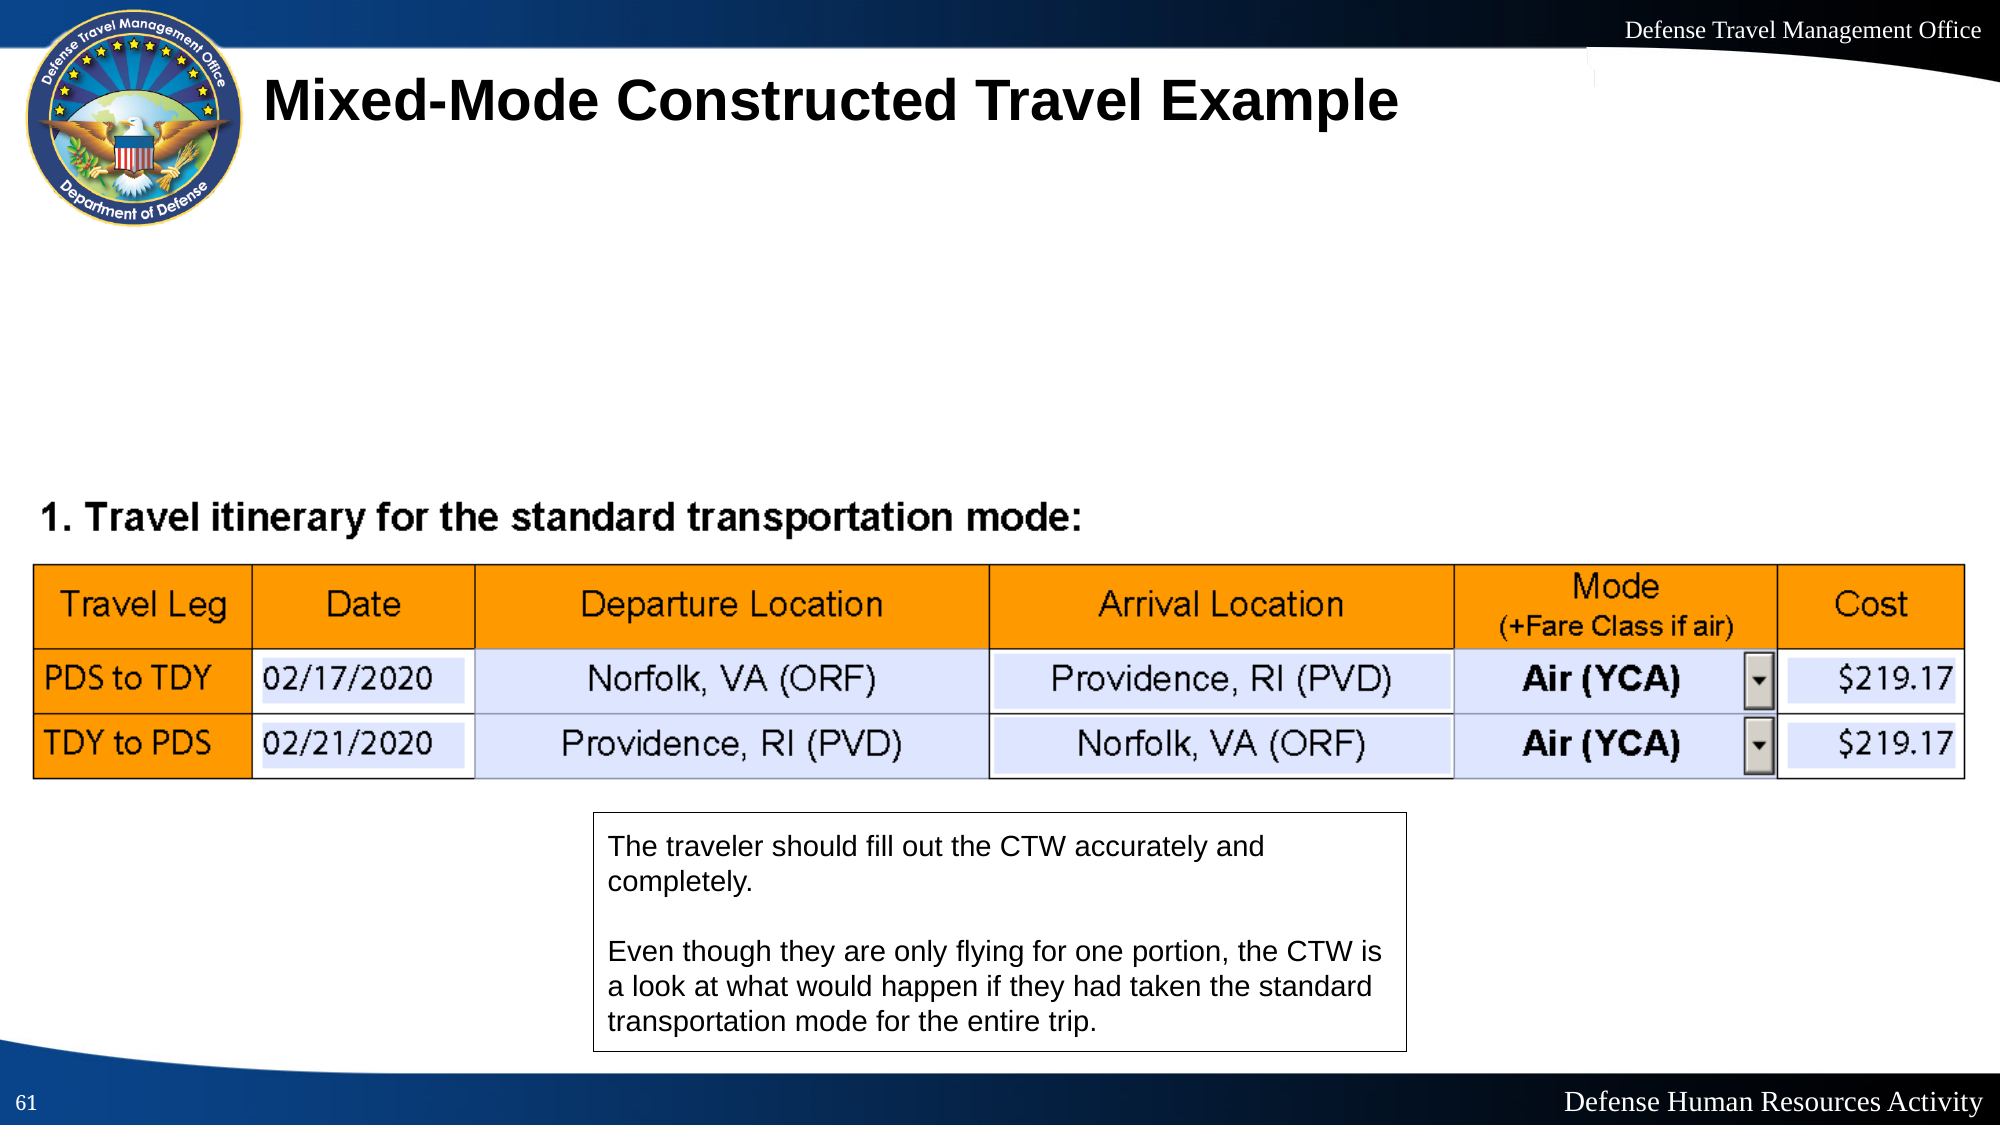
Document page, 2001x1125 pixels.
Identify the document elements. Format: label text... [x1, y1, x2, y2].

text_box The traveler should fill out the CTW accurately and completely. Even though they are only flying for one portion, the CTW is a look at what would happen if they had taken the standard transportation mode for the entire trip. [593, 812, 1407, 1052]
picture [0, 0, 2000, 230]
picture [0, 1037, 2000, 1125]
title Mixed-Mode Constructed Travel Example [248, 54, 1976, 226]
slide_number 61 [0, 1080, 63, 1125]
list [22, 491, 1976, 785]
